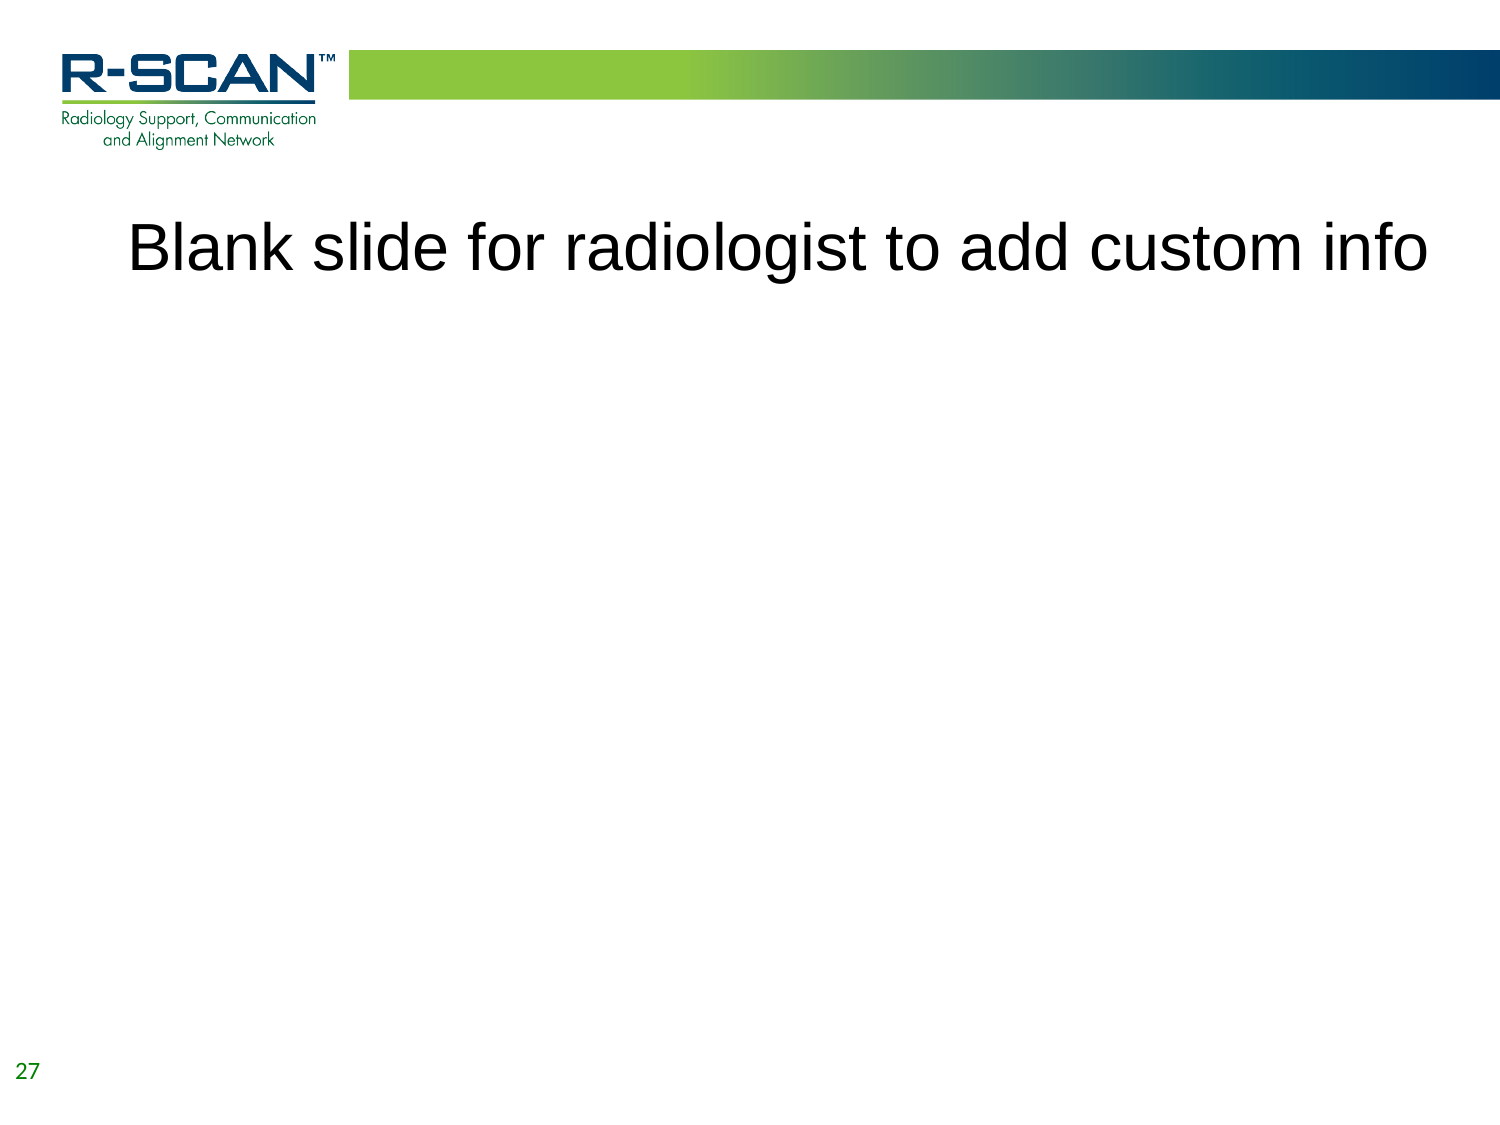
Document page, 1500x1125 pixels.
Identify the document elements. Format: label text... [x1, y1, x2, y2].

picture [349, 50, 1318, 100]
picture [62, 54, 335, 150]
picture [1430, 50, 1500, 100]
title Blank slide for radiologist to add custom info [112, 162, 1463, 325]
slide_number 27 [0, 1039, 113, 1100]
